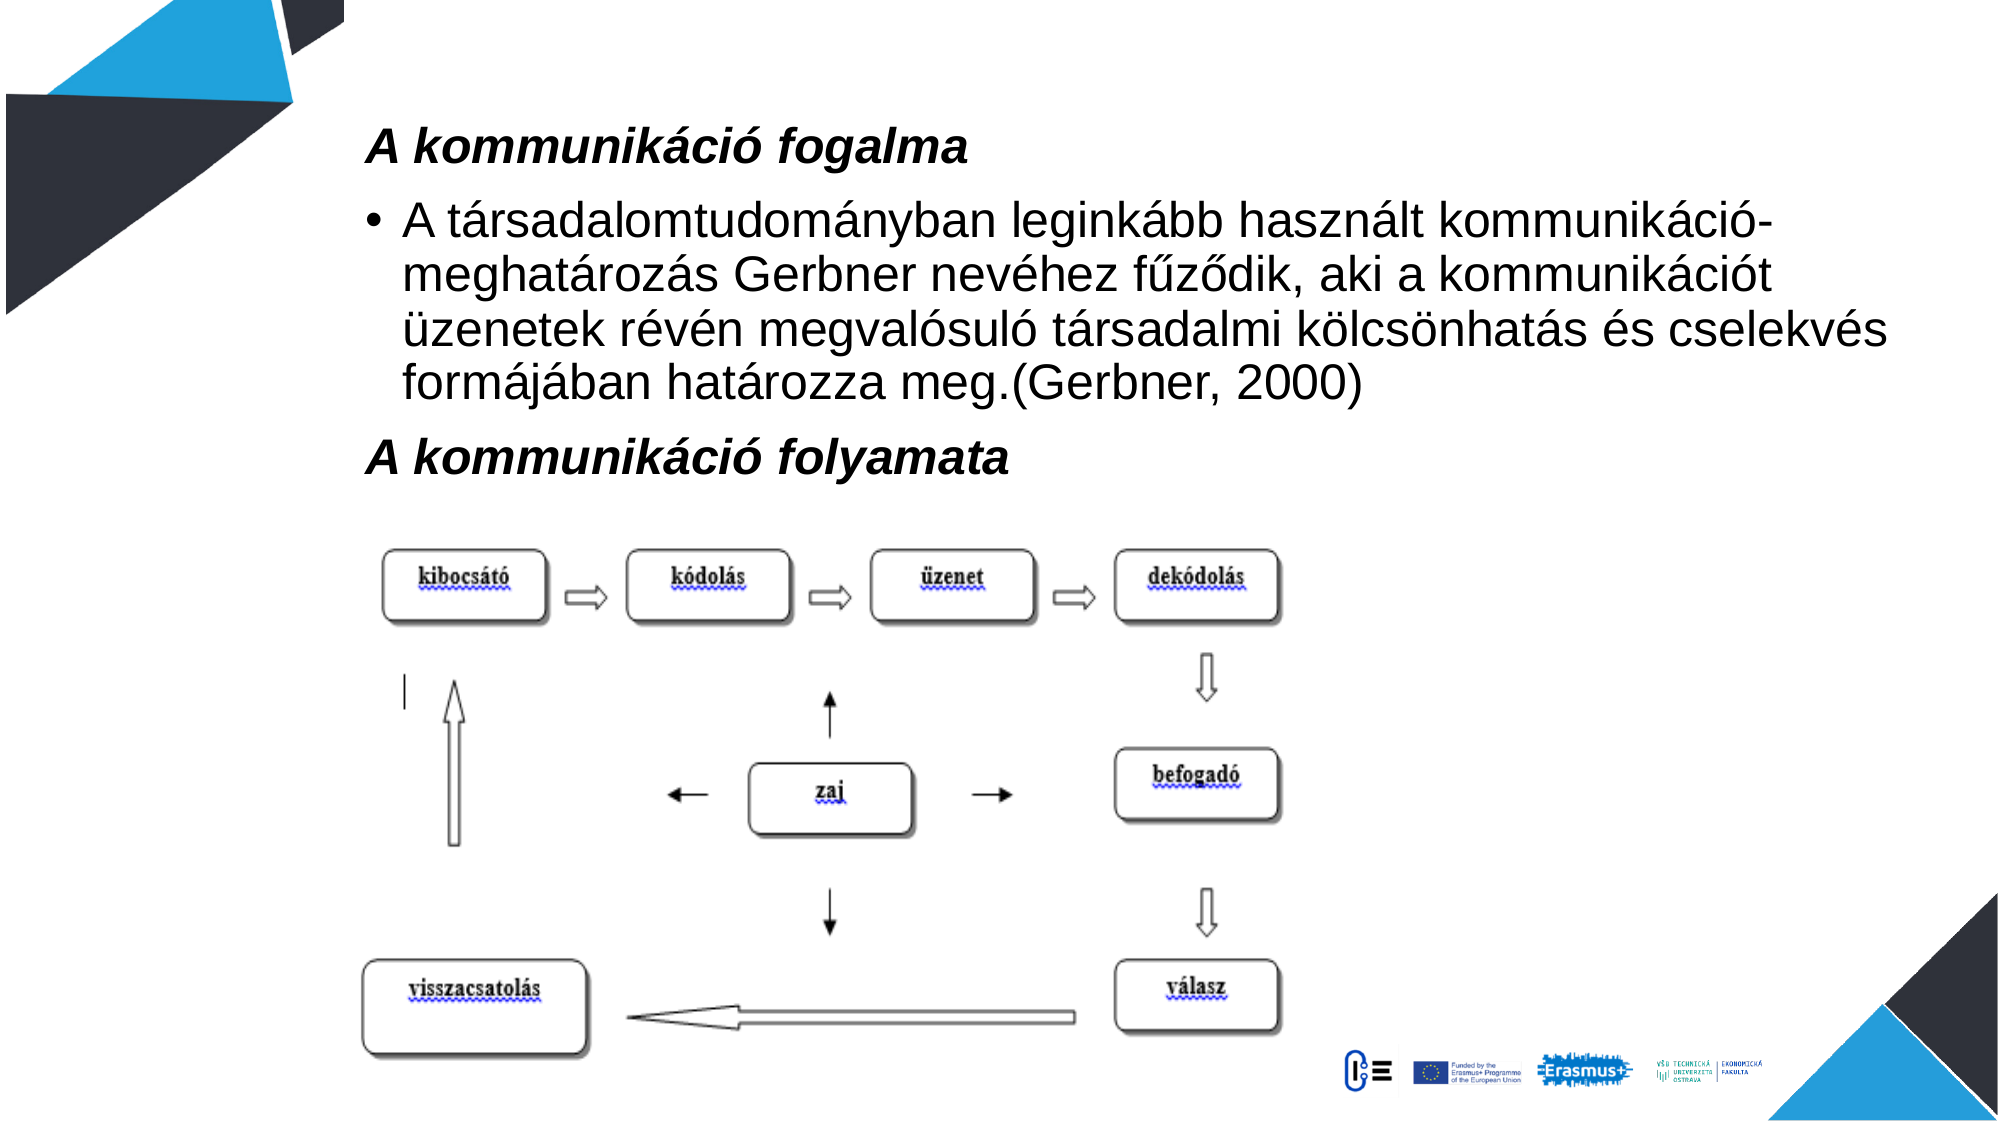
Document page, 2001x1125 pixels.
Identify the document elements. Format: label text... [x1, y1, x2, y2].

text_box [304, 112, 1758, 411]
text_box [279, 87, 1733, 386]
picture [6, 0, 344, 318]
list A kommunikáció fogalma A társadalomtudományban leginkább használt kommunikáció-meghatározás Gerbner nevéhez fűződik, aki a kommunikációt üzenetek révén megvalósuló társadalmi kölcsönhatás és cselekvés formájában határozza meg.(Gerbner, 2000) A kommunikáció folyamata [350, 112, 1981, 987]
picture [326, 502, 2000, 1125]
